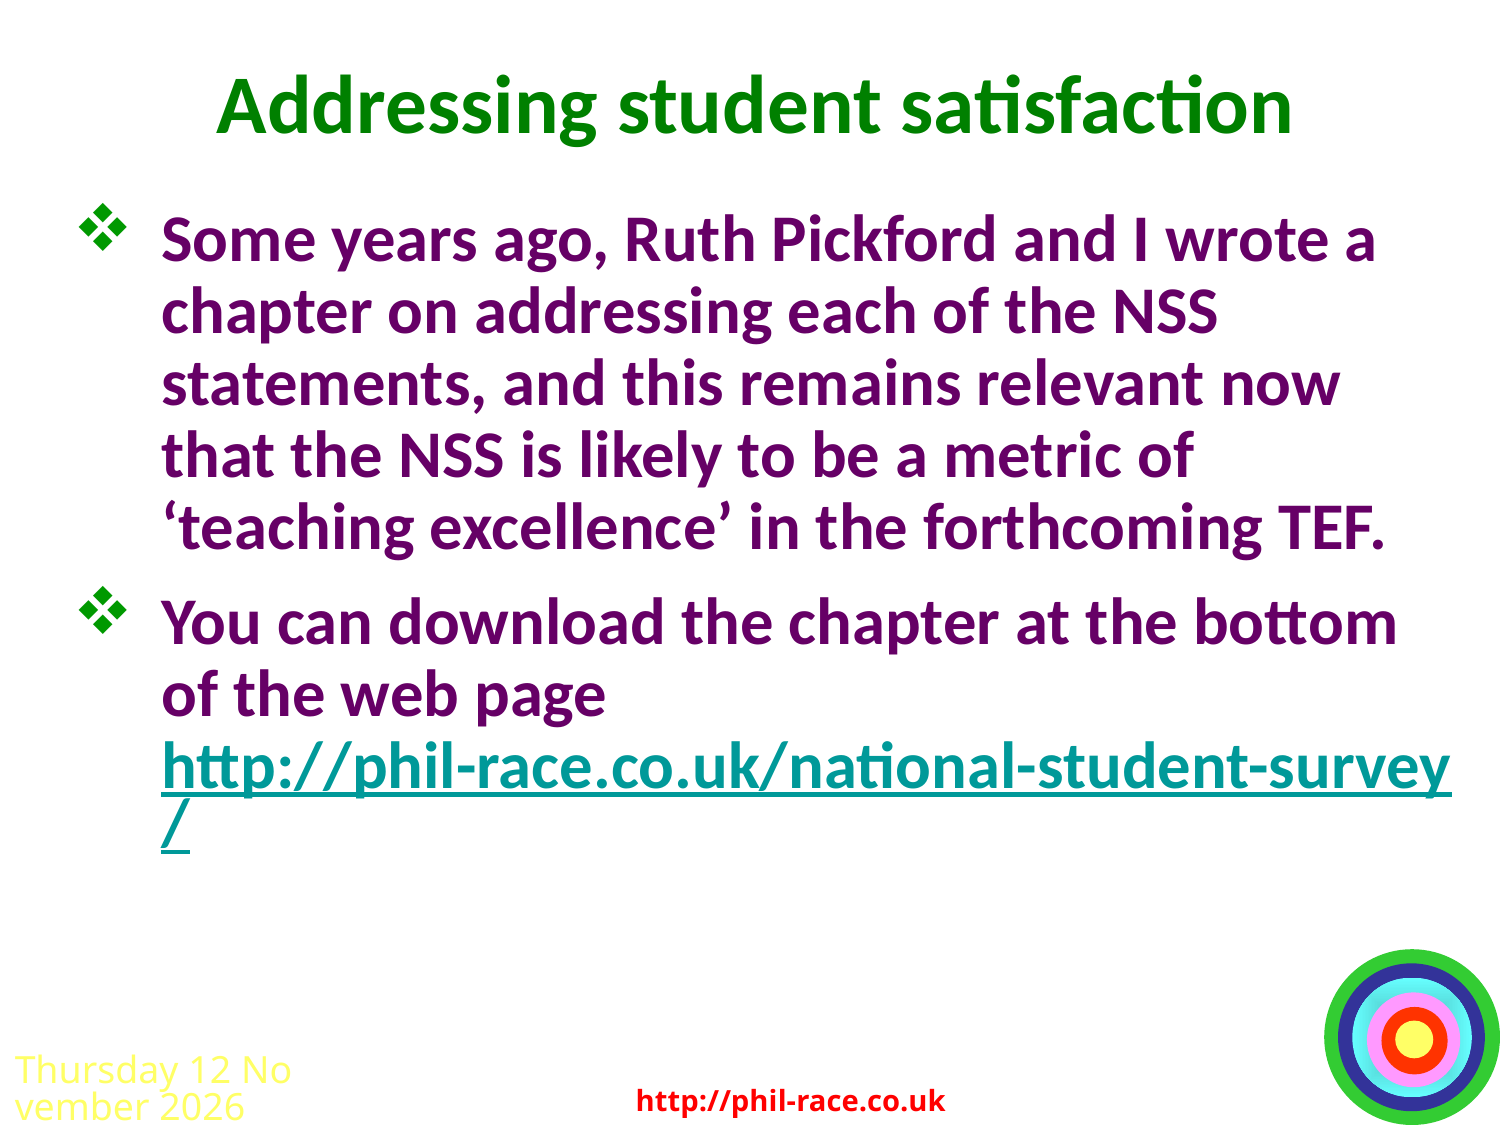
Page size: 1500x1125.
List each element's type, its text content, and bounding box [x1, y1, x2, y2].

title Addressing student satisfaction [40, 30, 1471, 185]
list Some years ago, Ruth Pickford and I wrote a chapter on addressing each of the NSS statements, and this remains relevant now that the NSS is likely to be a metric of ‘teaching excellence’ in the forthcoming TEF. You can download the chapter at the bottom of the web page http://phil-race.co.uk/national-student-survey/ [58, 196, 1471, 963]
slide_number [0, 1038, 311, 1112]
